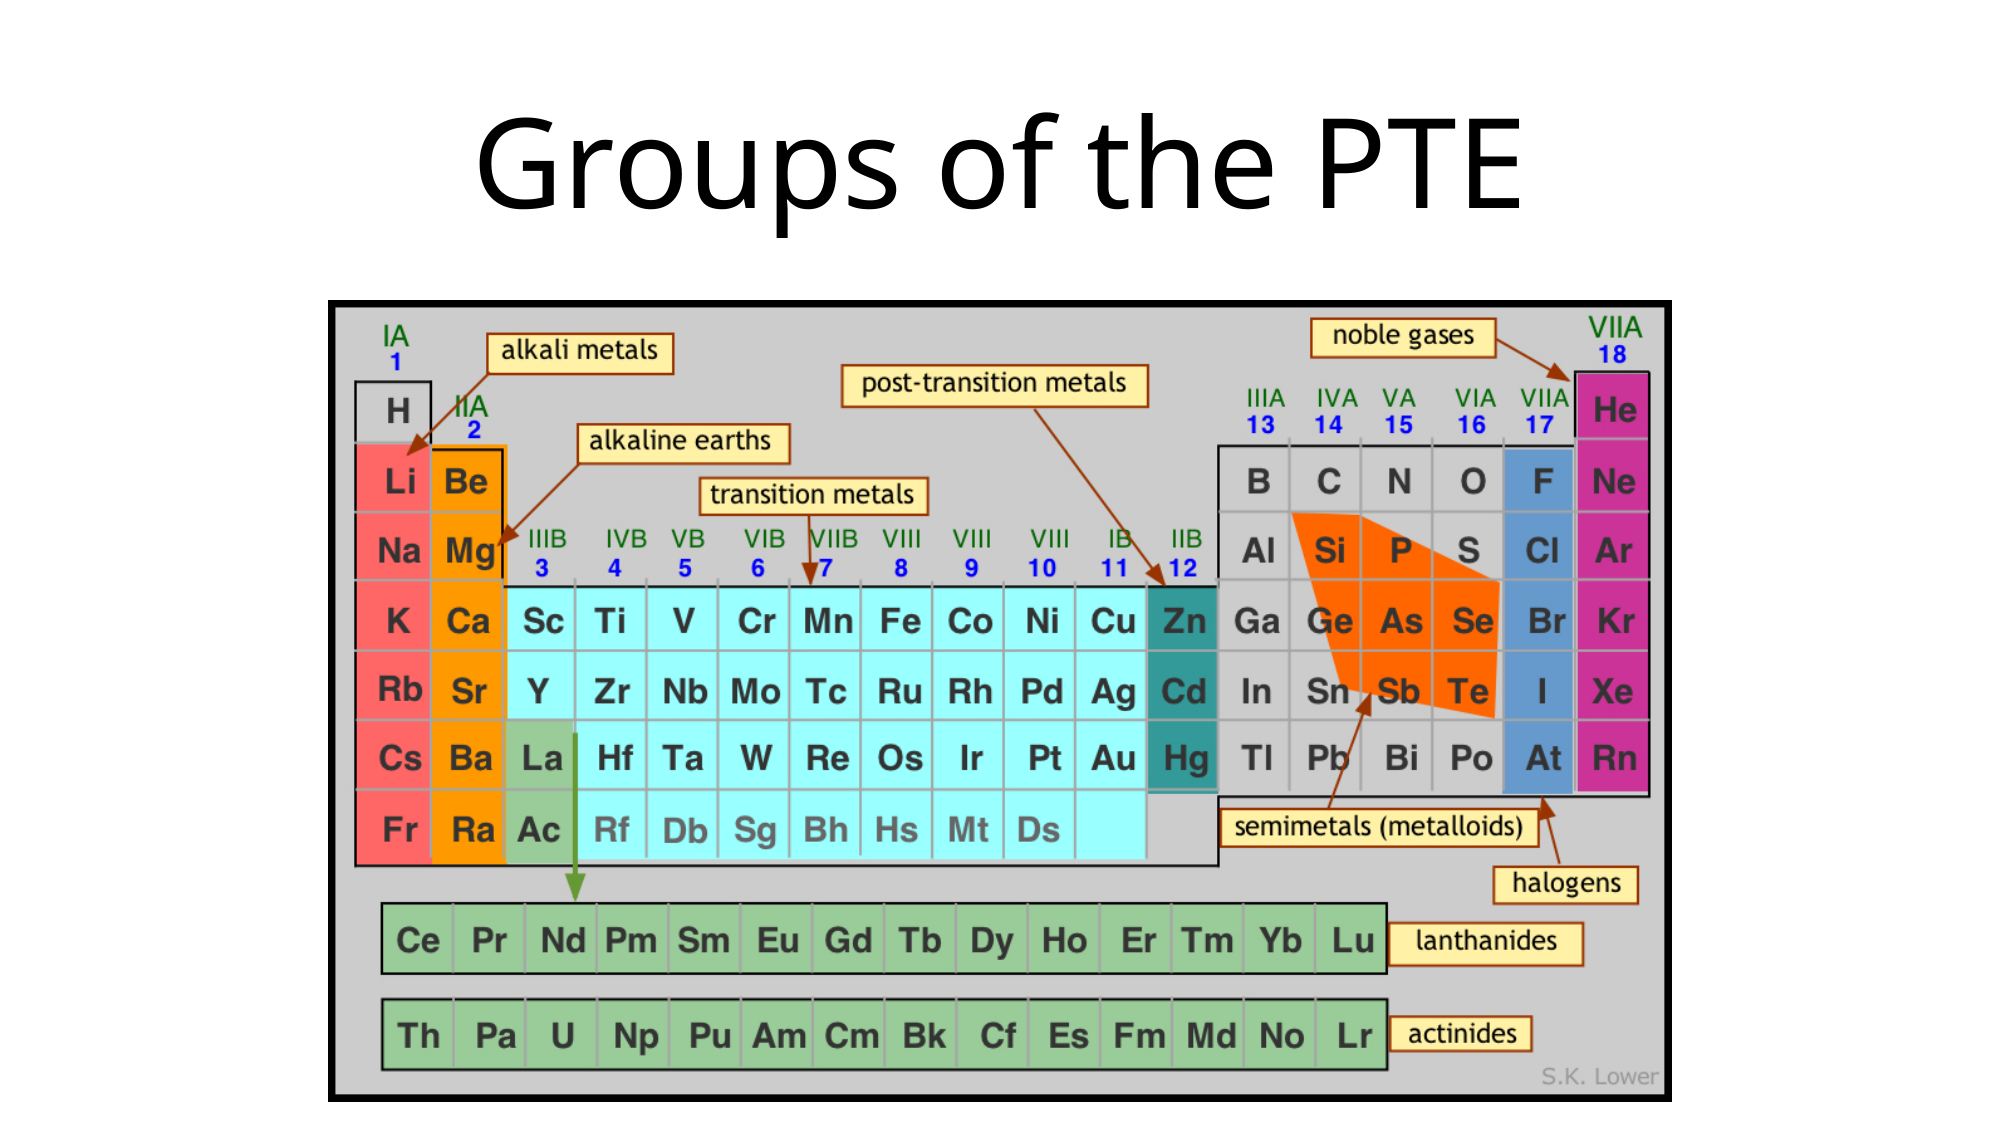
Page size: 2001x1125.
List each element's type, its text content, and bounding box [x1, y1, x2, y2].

title Groups of the PTE [137, 59, 1863, 278]
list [328, 300, 1672, 1102]
